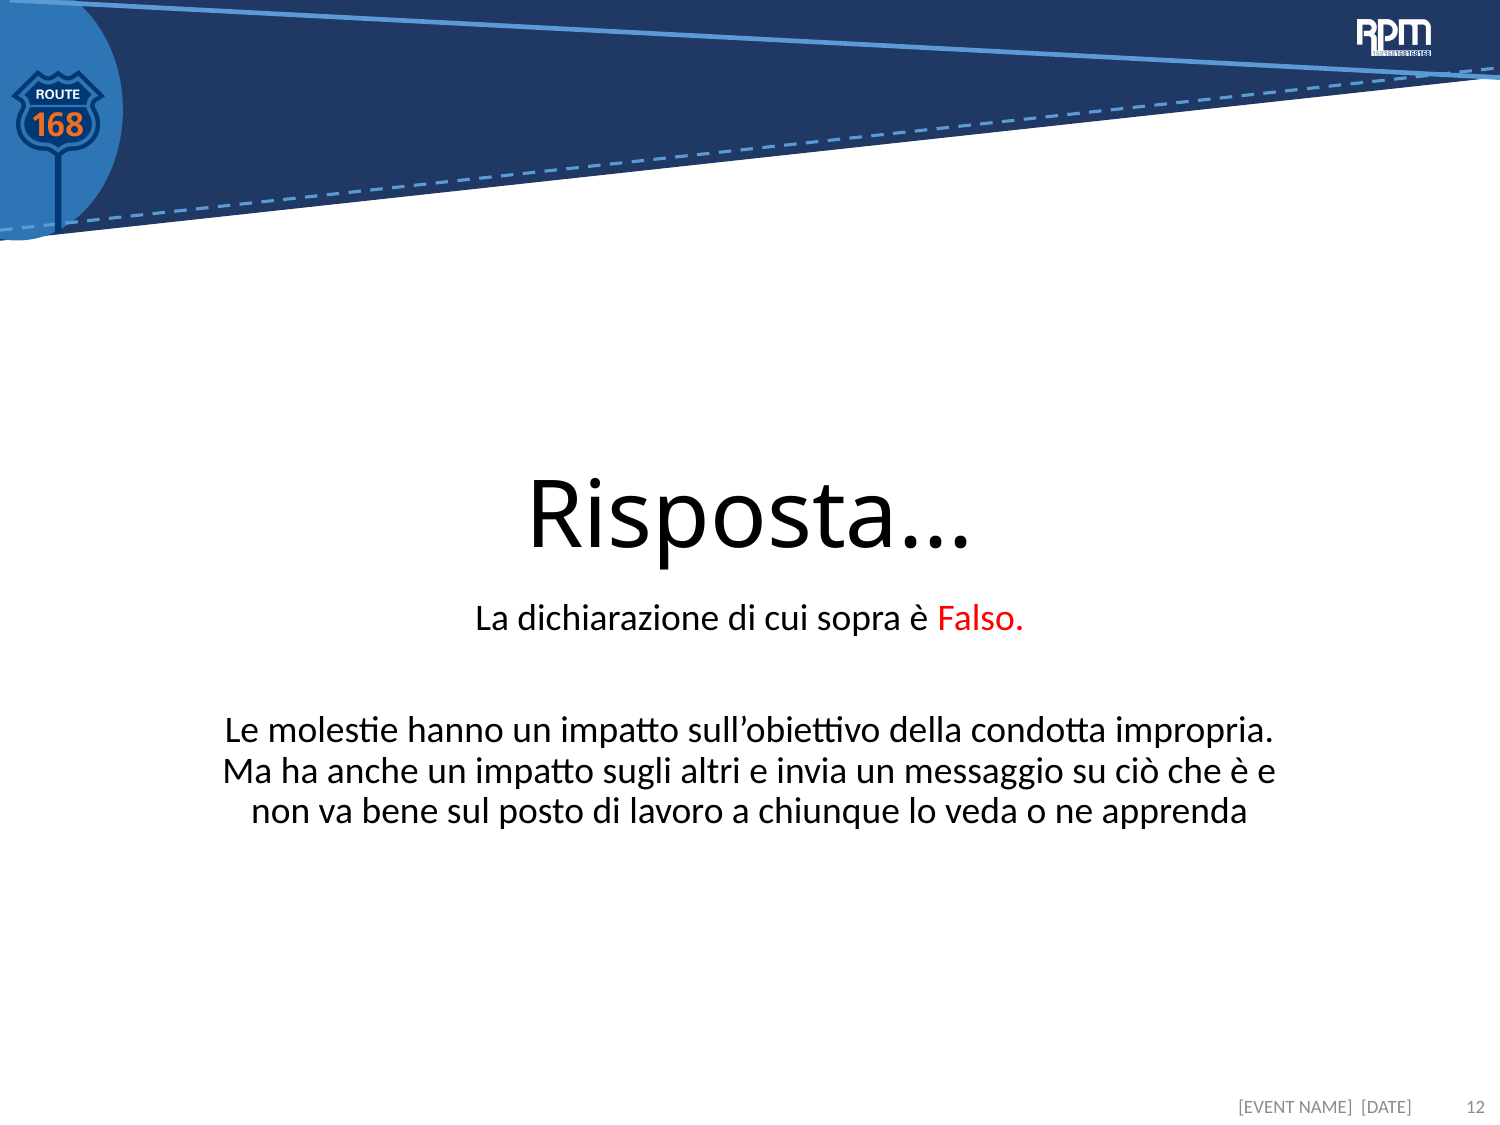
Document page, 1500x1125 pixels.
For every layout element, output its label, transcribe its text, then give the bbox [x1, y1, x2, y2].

slide_number [EVENT NAME] [DATE] [956, 1075, 1421, 1125]
picture [1357, 19, 1431, 56]
slide_number 12 [1421, 1075, 1500, 1125]
title Risposta... [187, 184, 1313, 576]
picture [11, 70, 105, 233]
subtitle La dichiarazione di cui sopra è Falso. Le molestie hanno un impatto sull’obiettivo della condotta impropria. Ma ha anche un impatto sugli altri e invia un messaggio su ciò che è e non va bene sul posto di lavoro a chiunque lo veda o ne apprenda [187, 590, 1313, 863]
